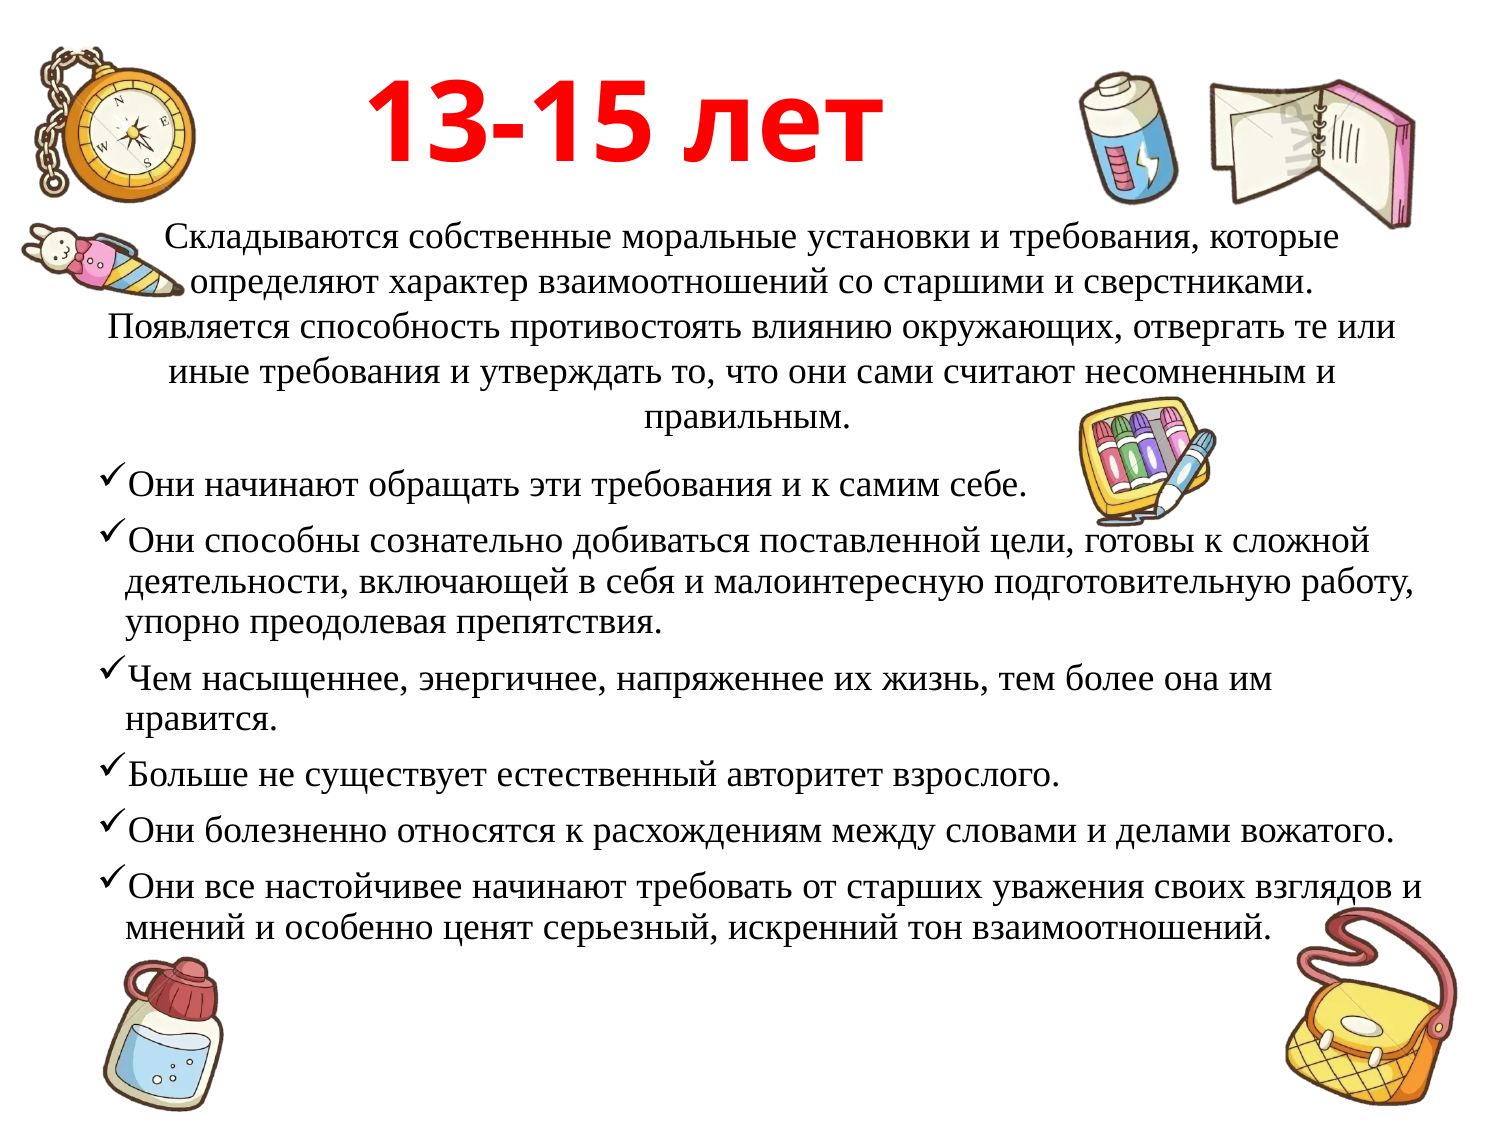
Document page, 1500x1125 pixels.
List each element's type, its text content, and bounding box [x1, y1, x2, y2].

picture [1051, 0, 1449, 336]
title 13-15 лет [347, 30, 1034, 203]
picture [1057, 385, 1231, 543]
list Они начинают обращать эти требования и к самим себе. Они способны сознательно добиваться поставленной цели, готовы к сложной деятельности, включающей в себя и малоинтересную подготовительную работу, упорно преодолевая препятствия. Чем насыщеннее, энергичнее, напряженнее их жизнь, тем более она им нравится. Больше не существует естественный авторитет взрослого. Они болезненно относятся к расхождениям между словами и делами вожатого. Они все настойчивее начинают требовать от старших уважения своих взглядов и мнений и особенно ценят серьезный, искренний тон взаимоотношений. [82, 457, 1447, 1032]
picture [85, 903, 245, 1122]
picture [0, 19, 200, 300]
text_box Складываются собственные моральные установки и требования, которые определяют характер взаимоотношений со старшими и сверстниками. Появляется способность противостоять влиянию окружающих, отвергать те или иные требования и утверждать то, что они сами считают несомненным и правильным. [81, 203, 1424, 444]
picture [1269, 887, 1476, 1125]
